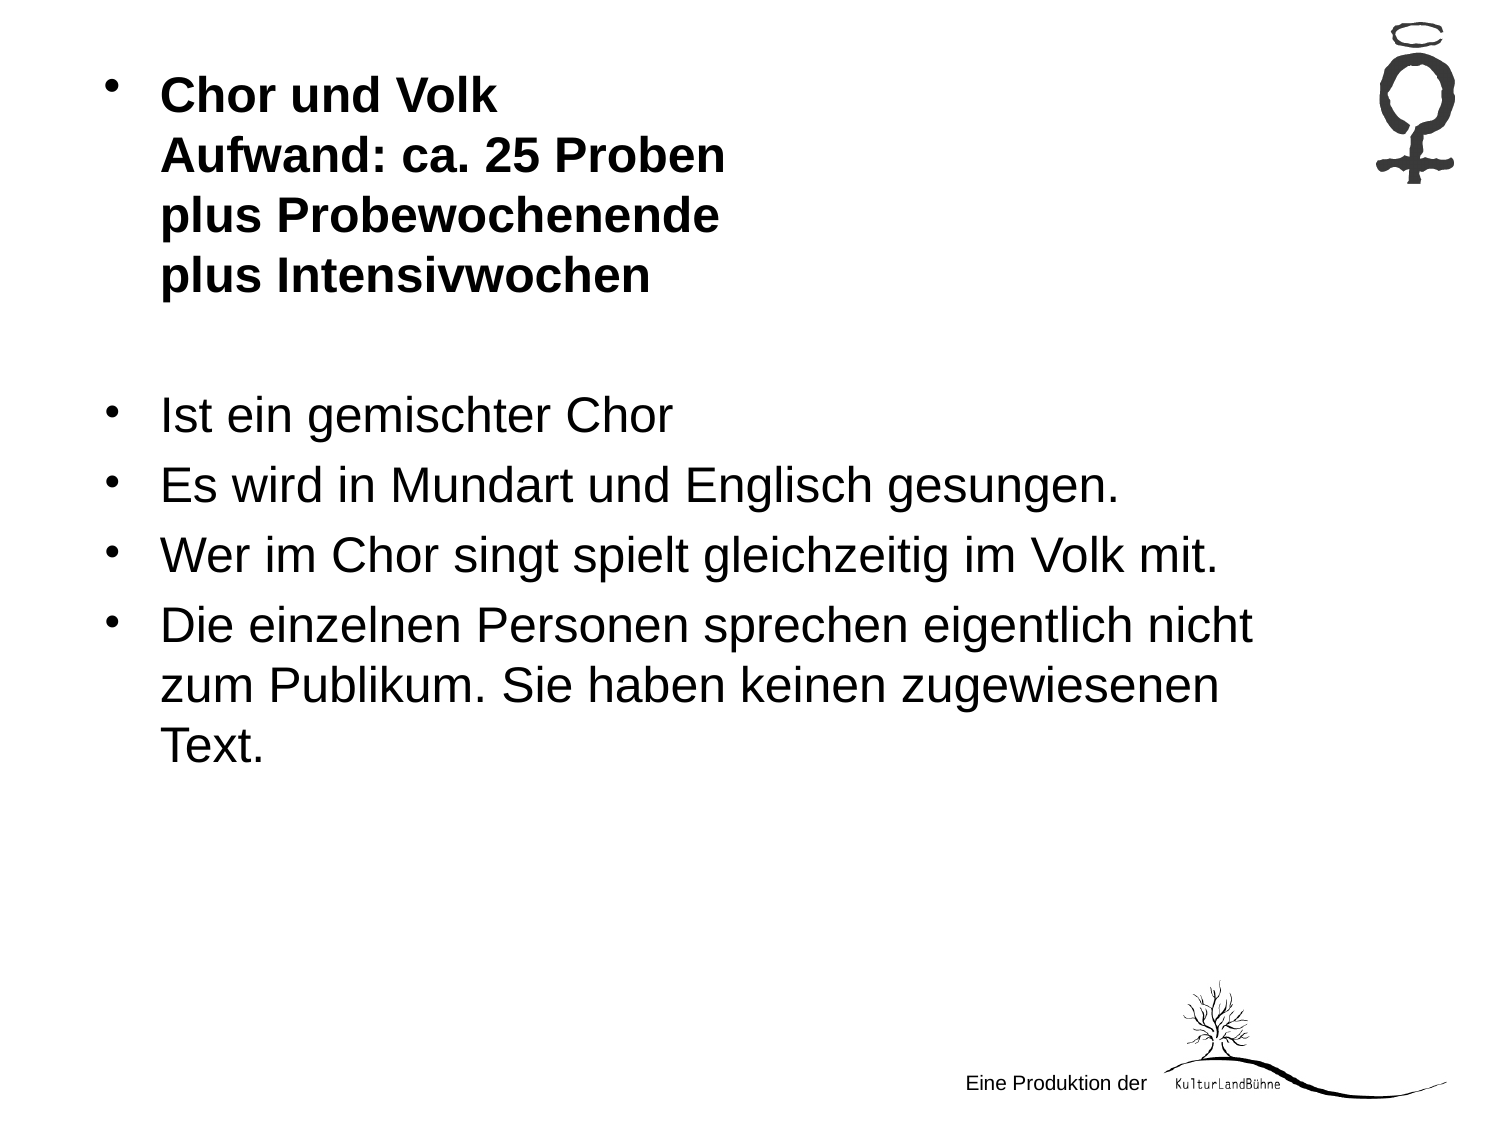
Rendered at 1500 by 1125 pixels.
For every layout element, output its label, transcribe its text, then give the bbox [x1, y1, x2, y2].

picture [1163, 976, 1447, 1099]
picture [1376, 22, 1455, 184]
list Chor und Volk Aufwand: ca. 25 Proben plus Probewochenende plus Intensivwochen Ist ein gemischter Chor Es wird in Mundart und Englisch gesungen. Wer im Chor singt spielt gleichzeitig im Volk mit. Die einzelnen Personen sprechen eigentlich nicht zum Publikum. Sie haben keinen zugewiesenen Text. [88, 54, 1294, 1005]
